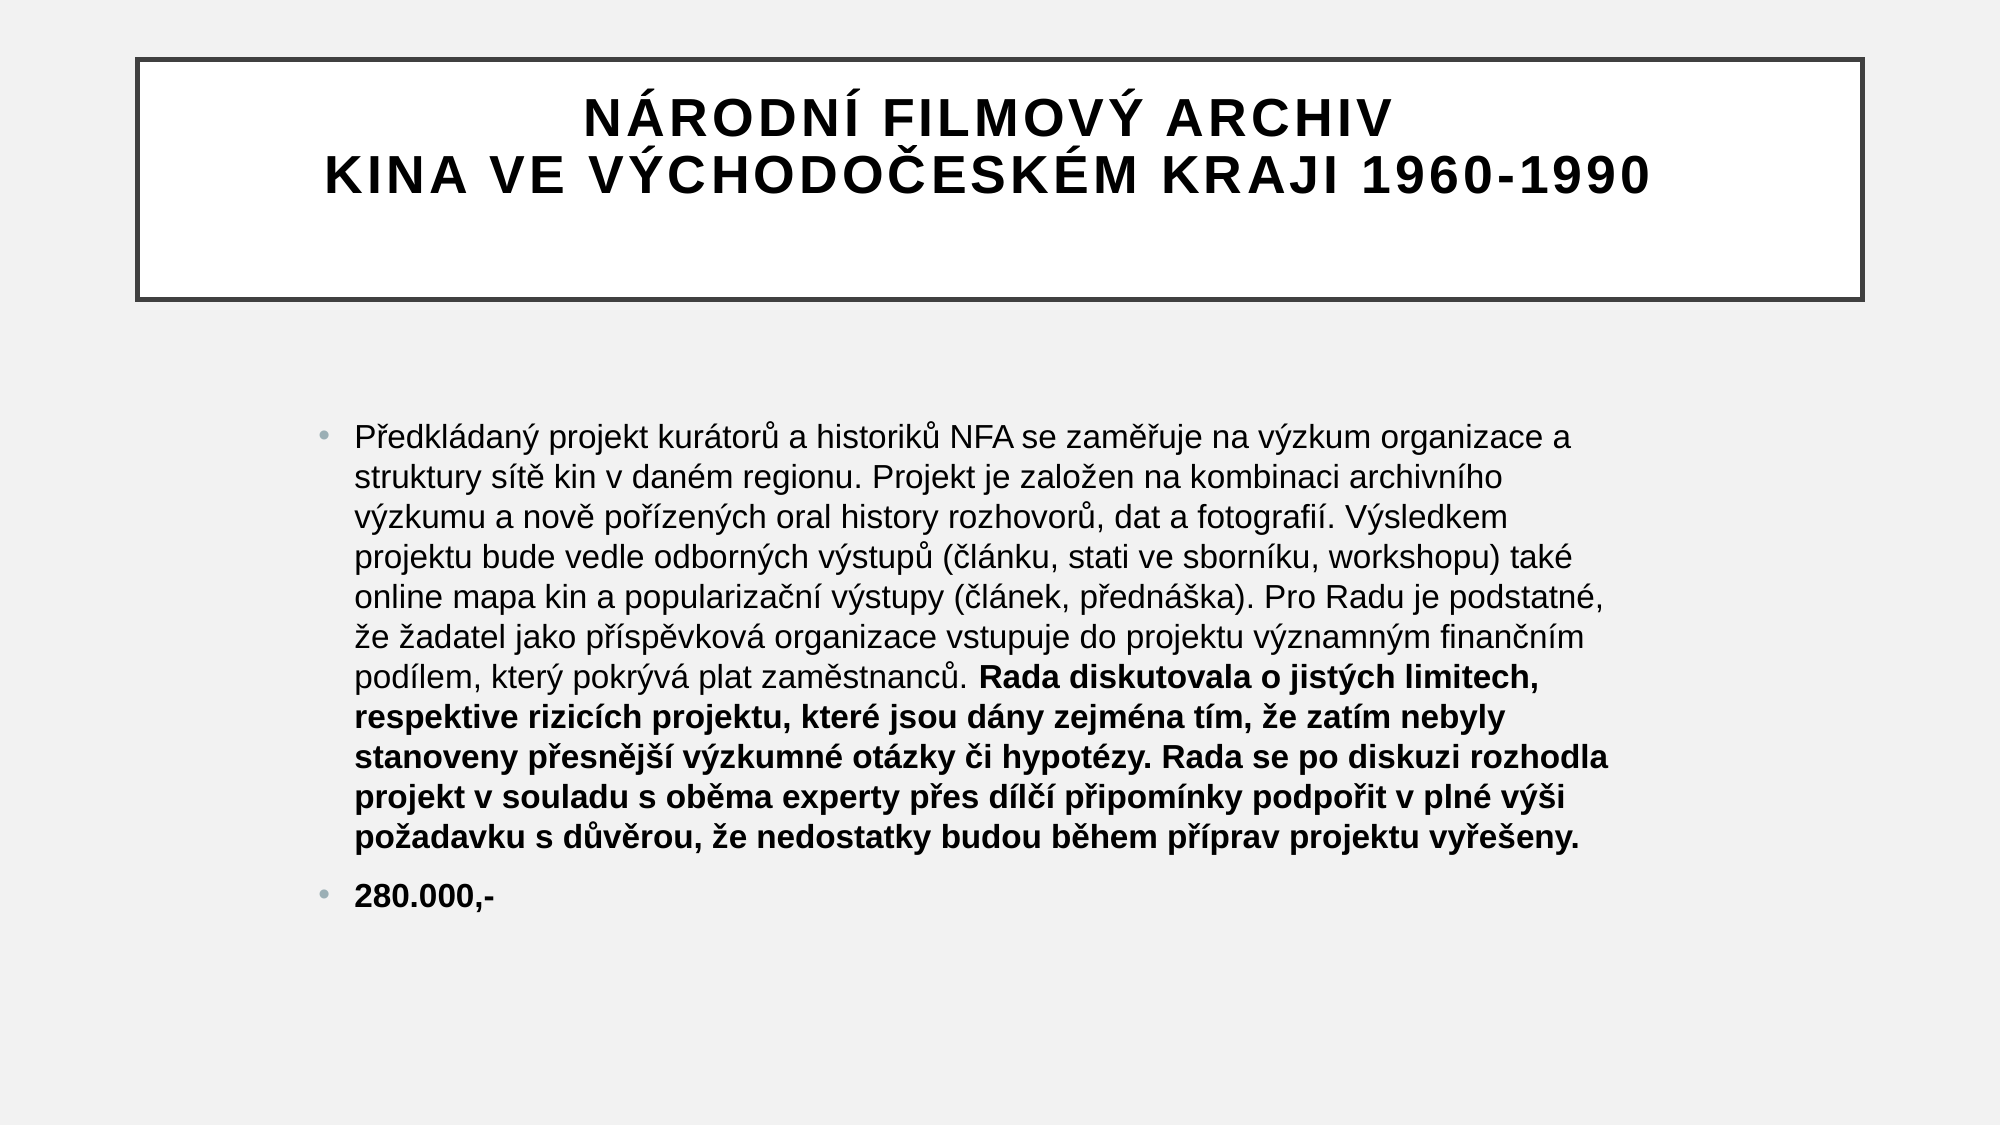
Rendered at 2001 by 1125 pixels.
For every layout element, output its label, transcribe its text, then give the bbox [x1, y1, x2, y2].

list Předkládaný projekt kurátorů a historiků NFA se zaměřuje na výzkum organizace a struktury sítě kin v daném regionu. Projekt je založen na kombinaci archivního výzkumu a nově pořízených oral history rozhovorů, dat a fotografií. Výsledkem projektu bude vedle odborných výstupů (článku, stati ve sborníku, workshopu) také online mapa kin a popularizační výstupy (článek, přednáška). Pro Radu je podstatné, že žadatel jako příspěvková organizace vstupuje do projektu významným finančním podílem, který pokrývá plat zaměstnanců. Rada diskutovala o jistých limitech, respektive rizicích projektu, které jsou dány zejména tím, že zatím nebyly stanoveny přesnější výzkumné otázky či hypotézy. Rada se po diskuzi rozhodla projekt v souladu s oběma experty přes dílčí připomínky podpořit v plné výši požadavku s důvěrou, že nedostatky budou během příprav projektu vyřešeny. 280.000,- [303, 348, 1634, 942]
title Národní filmový archiv Kina ve Východočeském kraji 1960-1990 [135, 57, 1865, 302]
